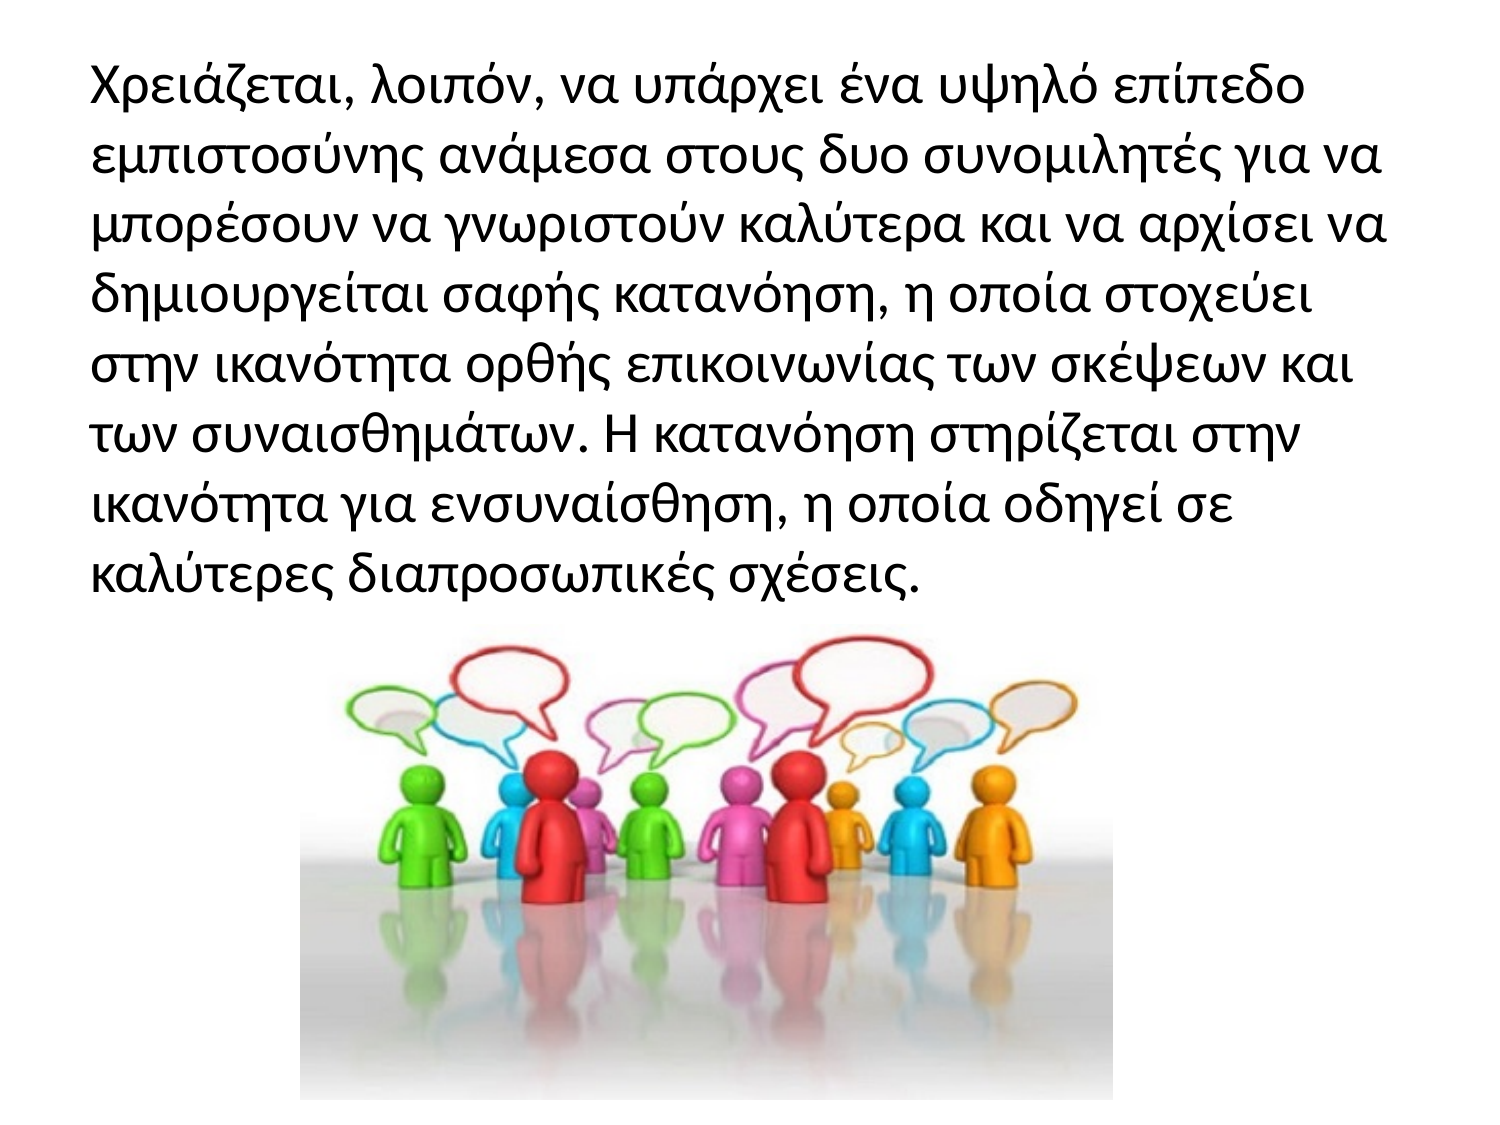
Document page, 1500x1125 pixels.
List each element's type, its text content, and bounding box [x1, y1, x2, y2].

list Χρειάζεται, λοιπόν, να υπάρχει ένα υψηλό επίπεδο εμπιστοσύνης ανάμεσα στους δυο συνομιλητές για να μπορέσουν να γνωριστούν καλύτερα και να αρχίσει να δημιουργείται σαφής κατανόηση, η οποία στοχεύει στην ικανότητα ορθής επικοινωνίας των σκέψεων και των συναισθημάτων. Η κατανόηση στηρίζεται στην ικανότητα για ενσυναίσθηση, η οποία οδηγεί σε καλύτερες διαπροσωπικές σχέσεις. [75, 37, 1425, 663]
picture [299, 624, 1113, 1101]
